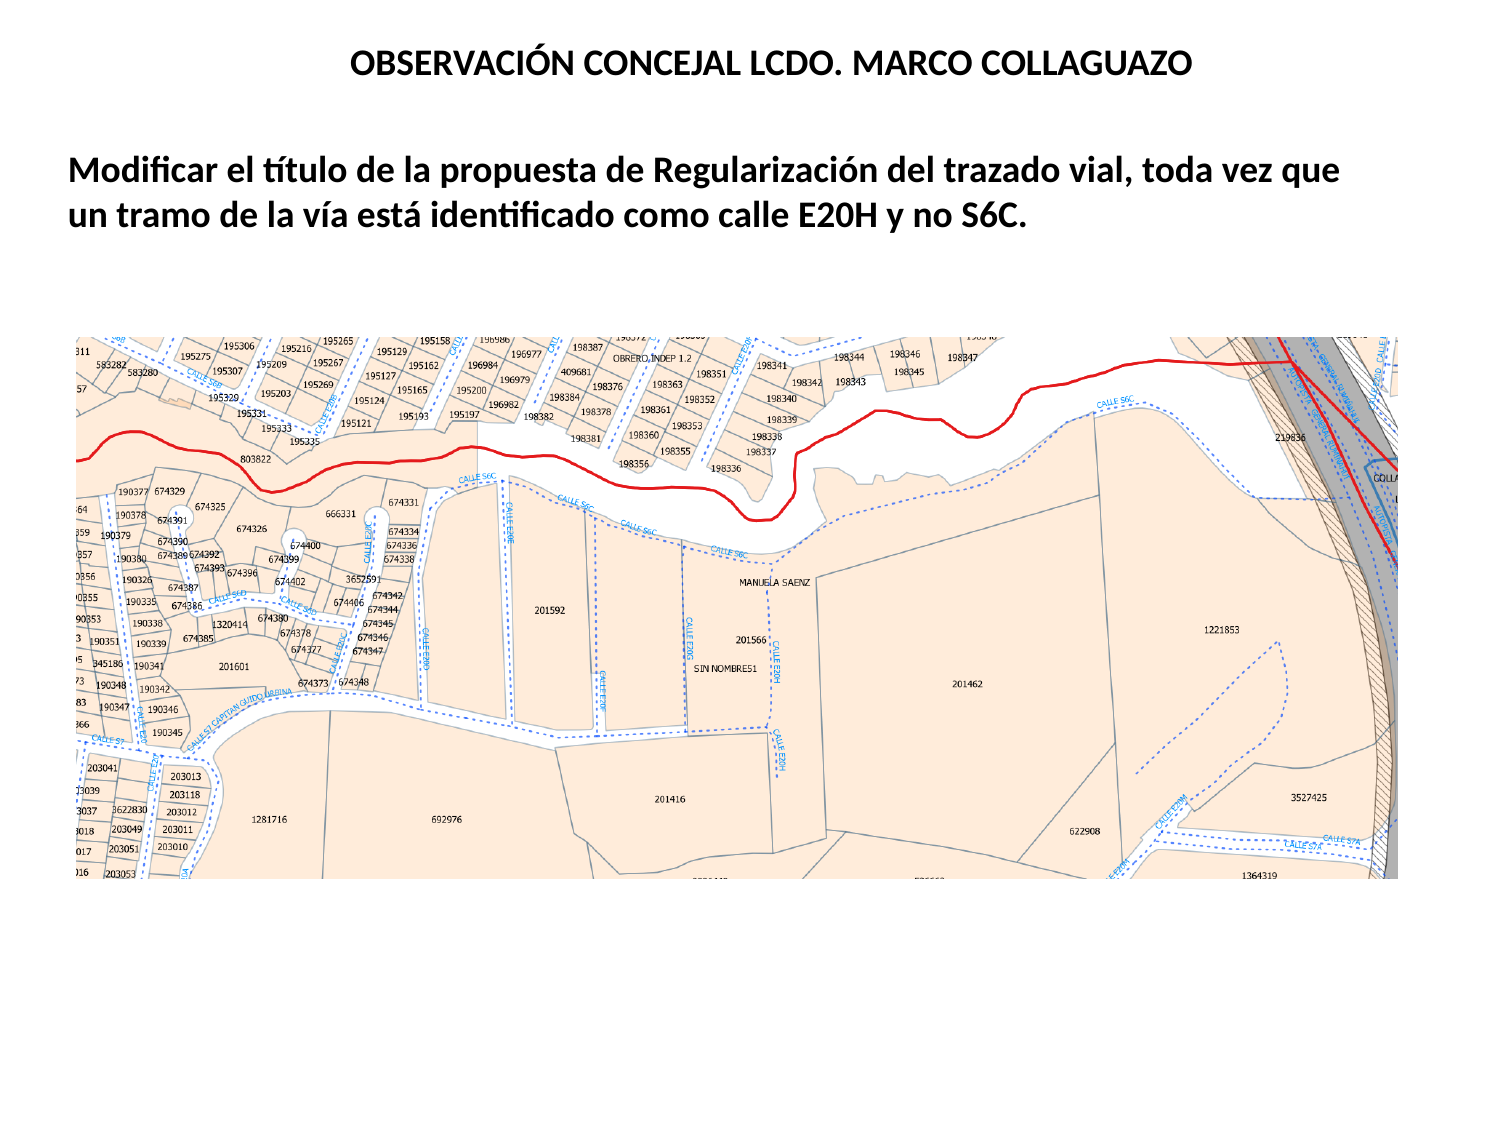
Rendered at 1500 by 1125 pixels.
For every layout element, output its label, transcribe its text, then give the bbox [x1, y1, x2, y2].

picture [76, 337, 1398, 880]
text_box Modificar el título de la propuesta de Regularización del trazado vial, toda vez que un tramo de la vía está identificado como calle E20H y no S6C. [53, 137, 1395, 242]
text_box OBSERVACIÓN CONCEJAL LCDO. MARCO COLLAGUAZO [335, 30, 1209, 91]
